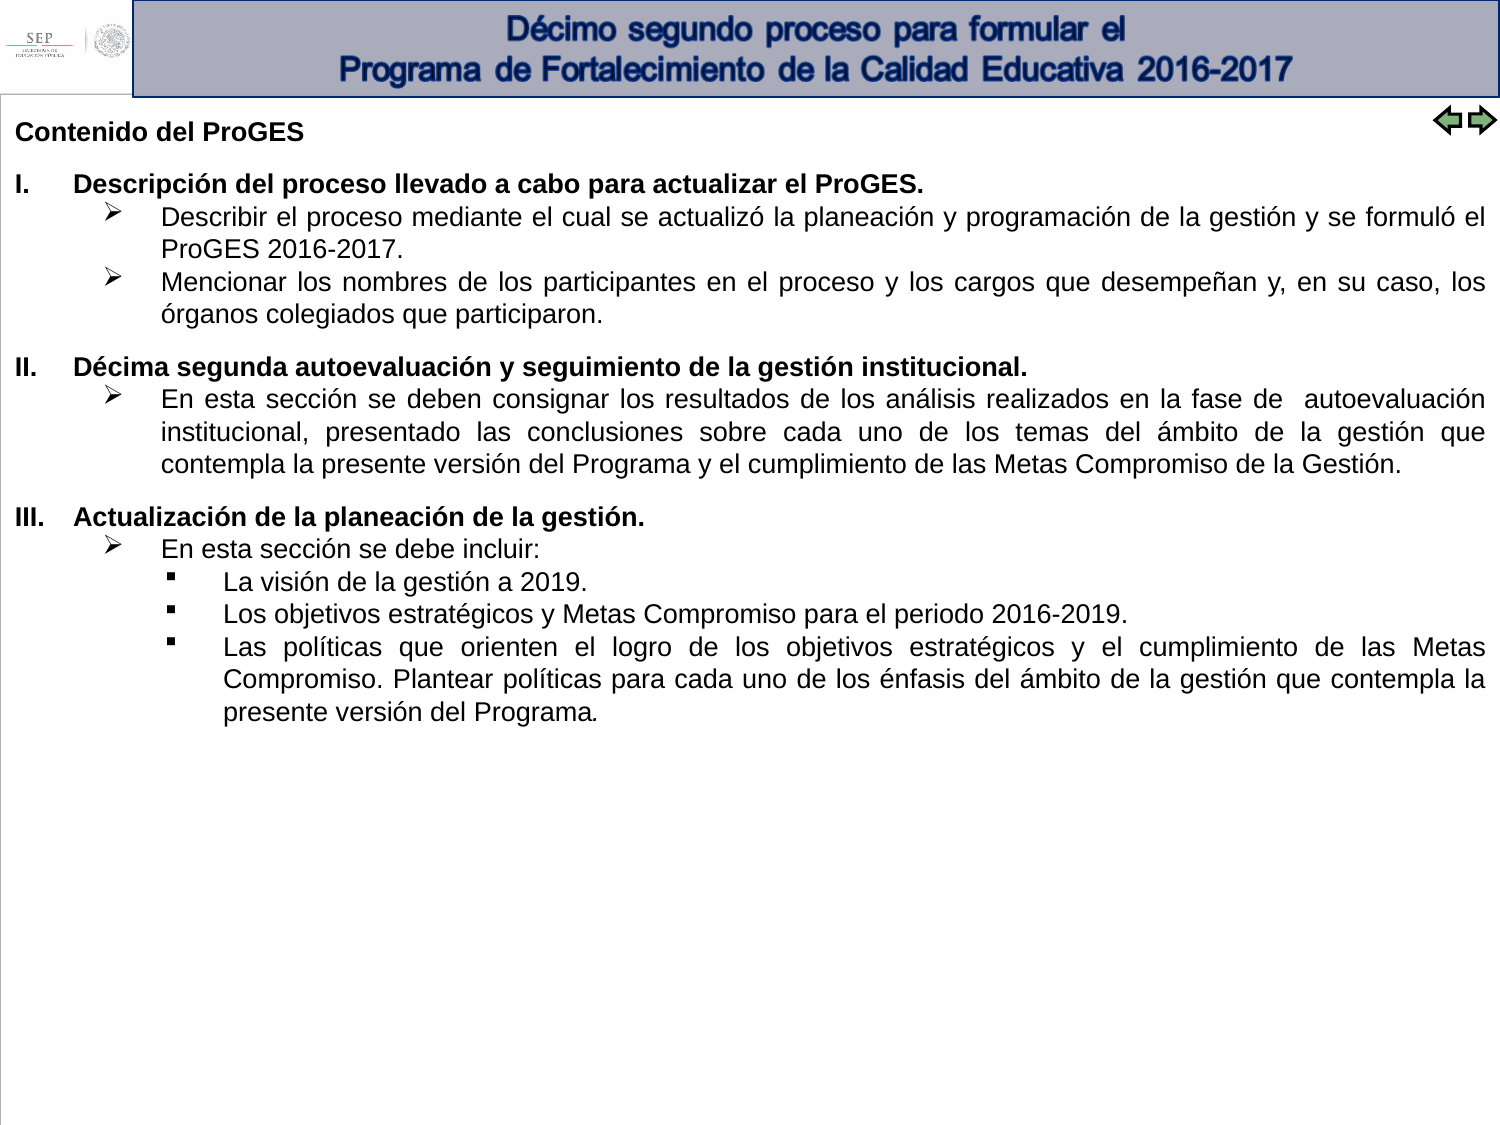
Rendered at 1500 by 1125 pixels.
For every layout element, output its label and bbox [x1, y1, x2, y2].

text_box [0, 94, 1500, 1125]
picture [0, 0, 1500, 99]
